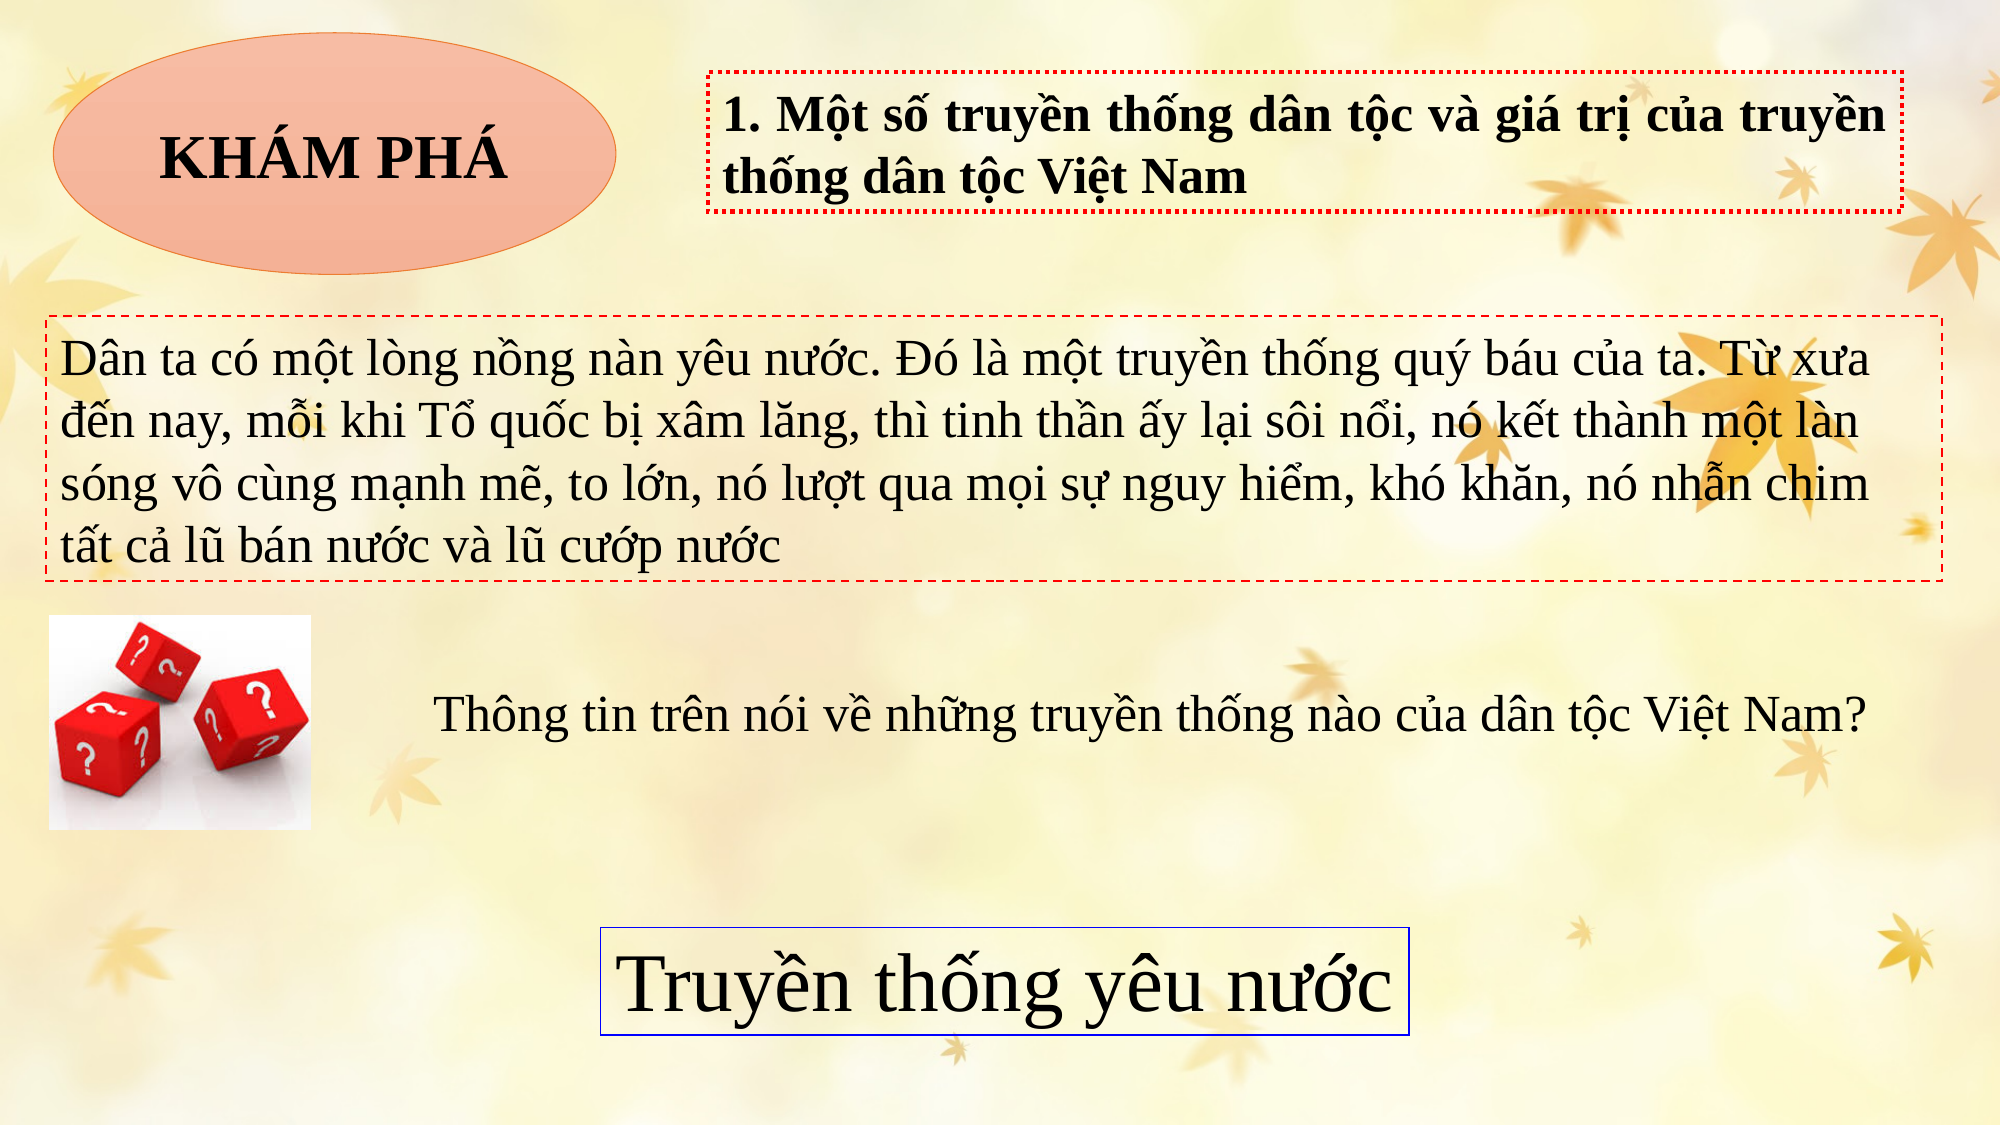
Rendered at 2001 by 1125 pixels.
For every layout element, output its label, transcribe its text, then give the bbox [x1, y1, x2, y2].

text_box Truyền thống yêu nước [600, 927, 1410, 1035]
text_box Thông tin trên nói về những truyền thống nào của dân tộc Việt Nam? [418, 671, 1919, 749]
picture [0, 0, 2000, 1125]
text_box Dân ta có một lòng nồng nàn yêu nước. Đó là một truyền thống quý báu của ta. Từ xưa đến nay, mỗi khi Tổ quốc bị xâm lăng, thì tinh thần ấy lại sôi nổi, nó kết thành một làn sóng vô cùng mạnh mẽ, to lớn, nó lượt qua mọi sự nguy hiểm, khó khăn, nó nhẫn chim tất cả lũ bán nước và lũ cướp nước [46, 316, 1943, 581]
text_box 1. Một số truyền thống dân tộc và giá trị của truyền thống dân tộc Việt Nam [707, 71, 1902, 212]
text_box KHÁM PHÁ [52, 32, 617, 275]
